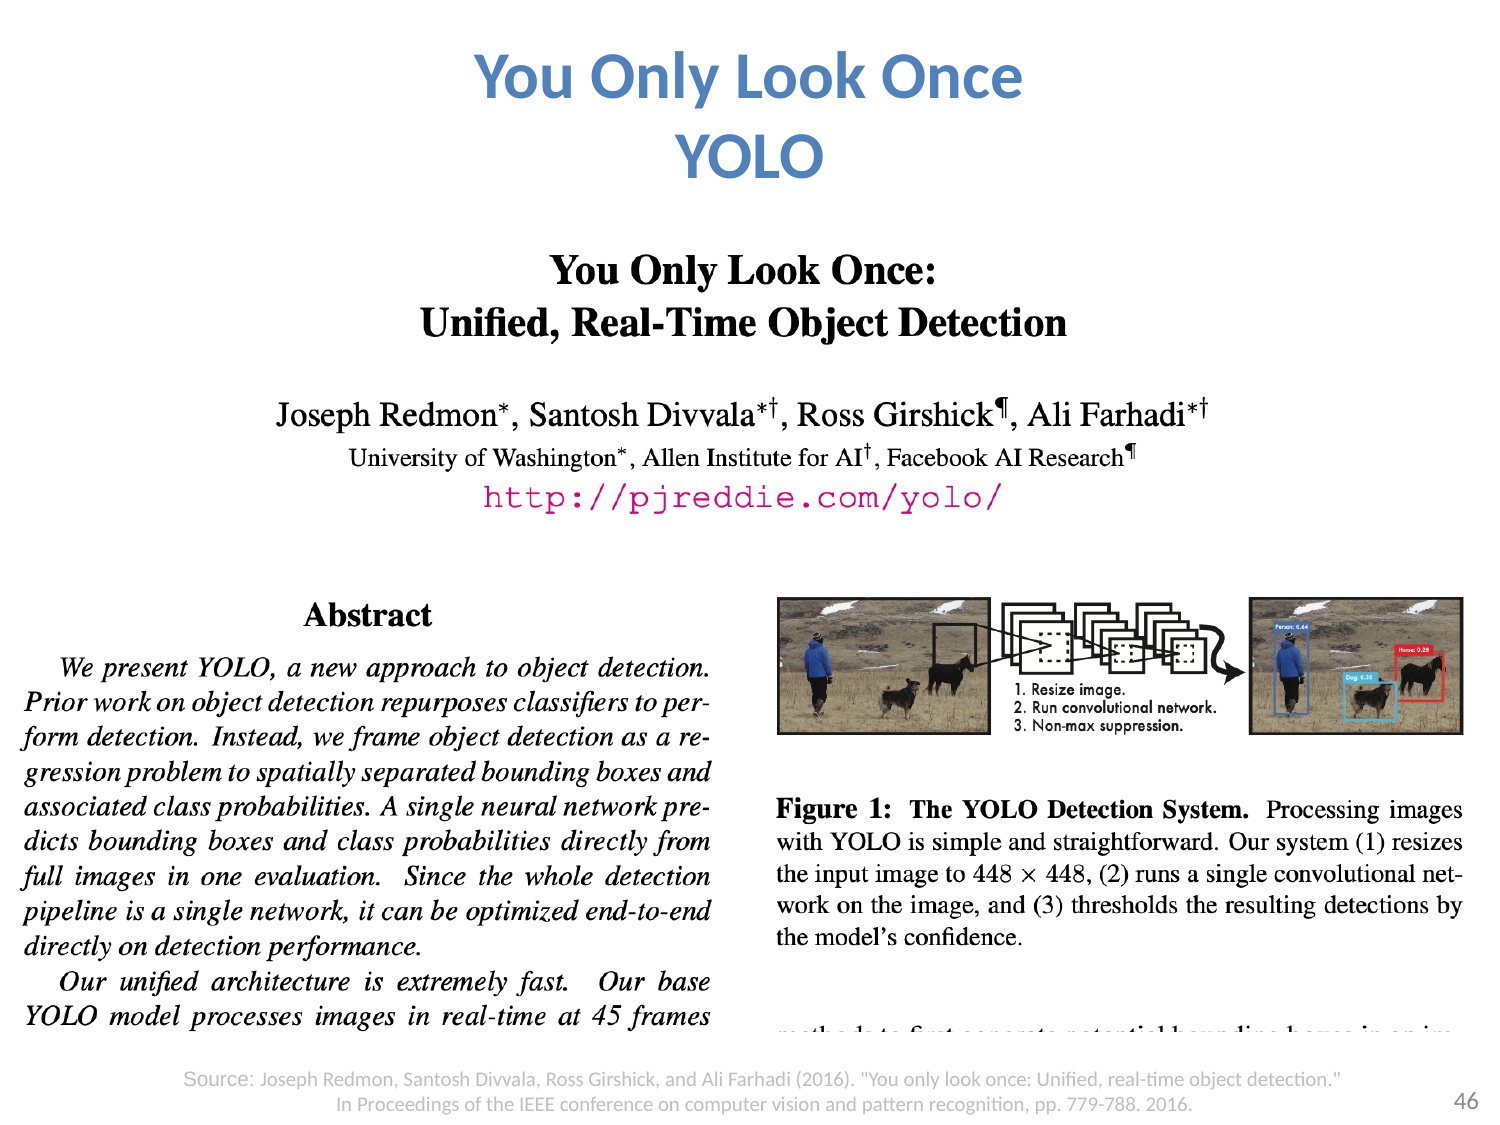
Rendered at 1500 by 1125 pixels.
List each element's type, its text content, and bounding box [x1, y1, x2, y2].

title You Only Look Once YOLO [75, 23, 1425, 200]
picture [0, 243, 1500, 1032]
text_box Source: Joseph Redmon, Santosh Divvala, Ross Girshick, and Ali Farhadi (2016). "You only look once: Unified, real-time object detection." In Proceedings of the IEEE conference on computer vision and pattern recognition, pp. 779-788. 2016. [147, 1058, 1382, 1124]
slide_number 46 [1144, 1069, 1495, 1125]
